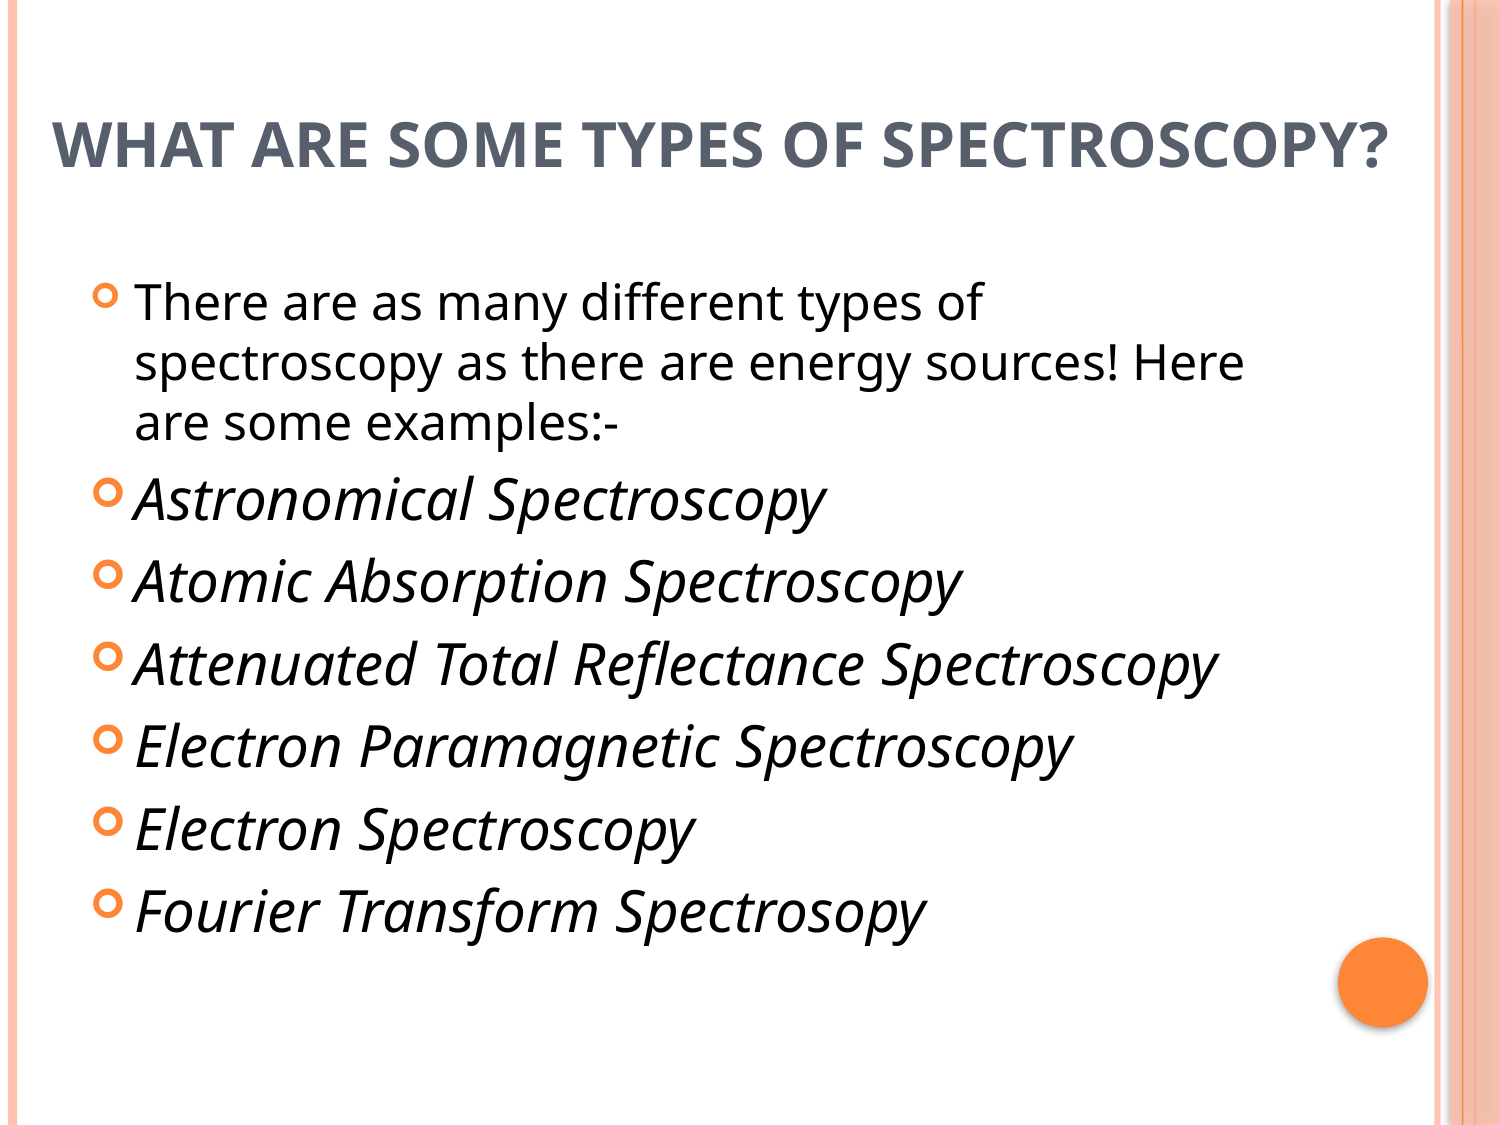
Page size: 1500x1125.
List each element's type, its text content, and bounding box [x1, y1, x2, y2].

list There are as many different types of spectroscopy as there are energy sources! Here are some examples:- Astronomical Spectroscopy Atomic Absorption Spectroscopy Attenuated Total Reflectance Spectroscopy Electron Paramagnetic Spectroscopy Electron Spectroscopy Fourier Transform Spectrosopy [75, 262, 1300, 1062]
title What Are Some Types of Spectroscopy? [37, 37, 1463, 188]
